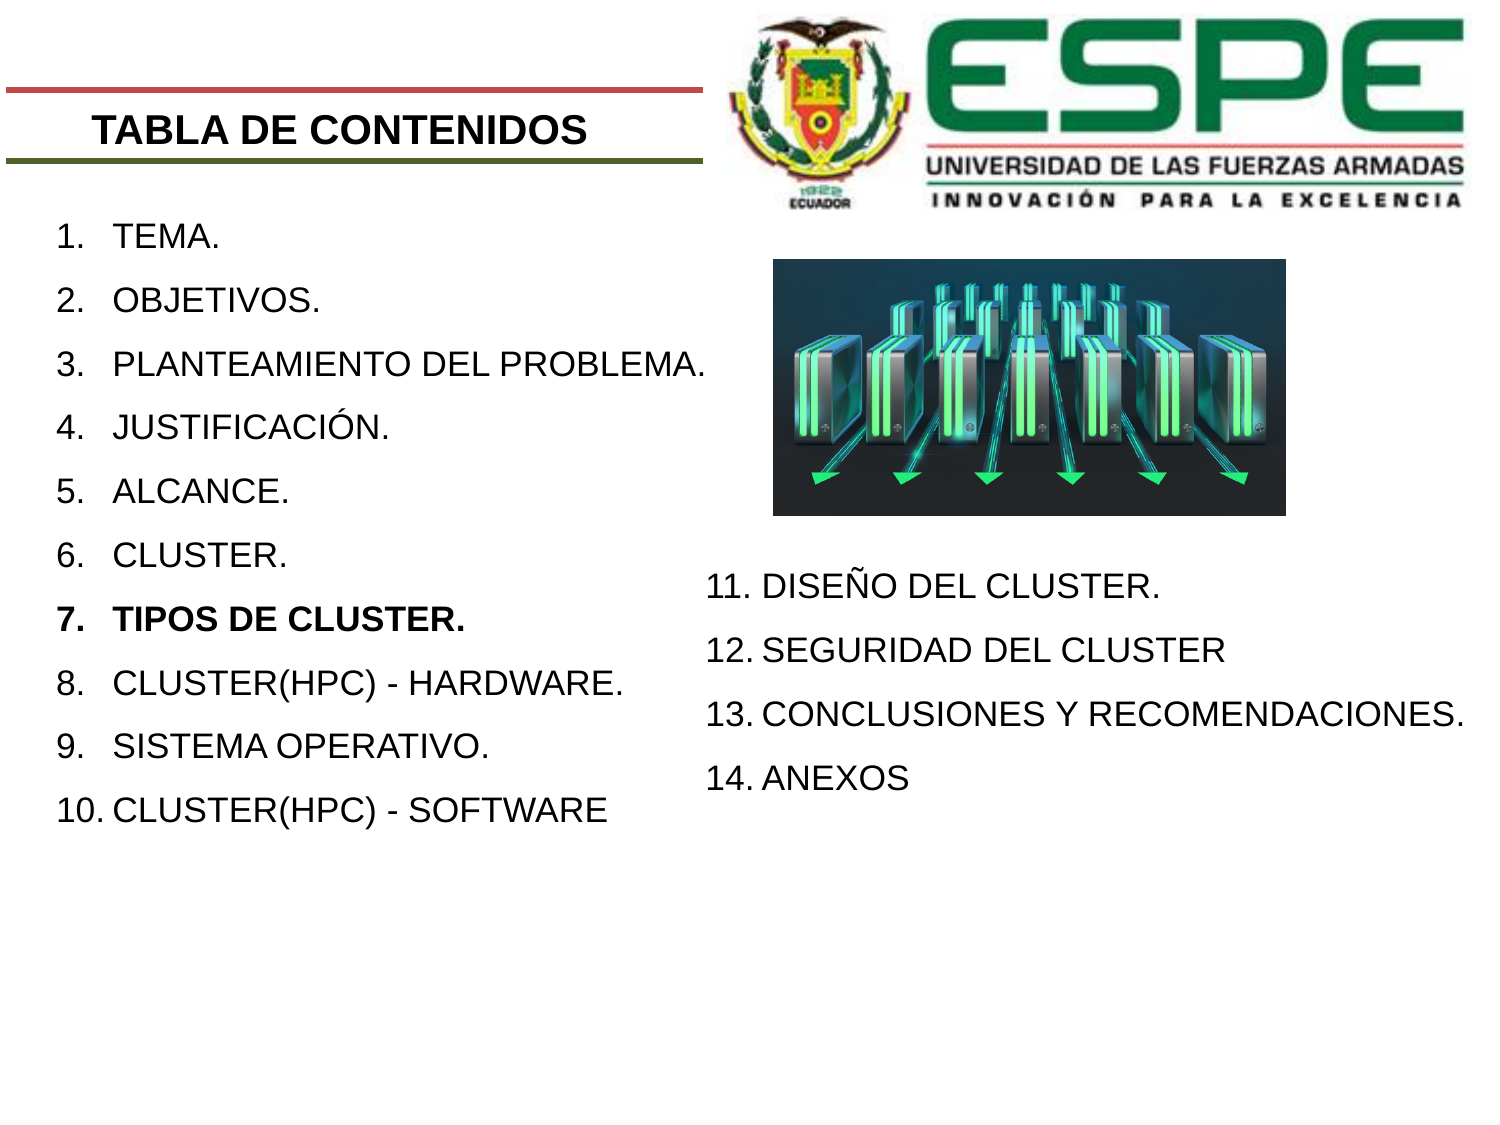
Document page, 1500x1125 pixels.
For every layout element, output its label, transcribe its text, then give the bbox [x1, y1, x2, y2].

picture [773, 259, 1286, 516]
picture [726, 13, 1472, 221]
text_box TABLA DE CONTENIDOS [76, 98, 691, 160]
text_box DISEÑO DEL CLUSTER. SEGURIDAD DEL CLUSTER CONCLUSIONES Y RECOMENDACIONES. ANEXOS [690, 534, 1500, 805]
text_box TEMA. OBJETIVOS. PLANTEAMIENTO DEL PROBLEMA. JUSTIFICACIÓN. ALCANCE. CLUSTER. TIPOS DE CLUSTER. CLUSTER(HPC) - HARDWARE. SISTEMA OPERATIVO. CLUSTER(HPC) - SOFTWARE [41, 184, 969, 837]
